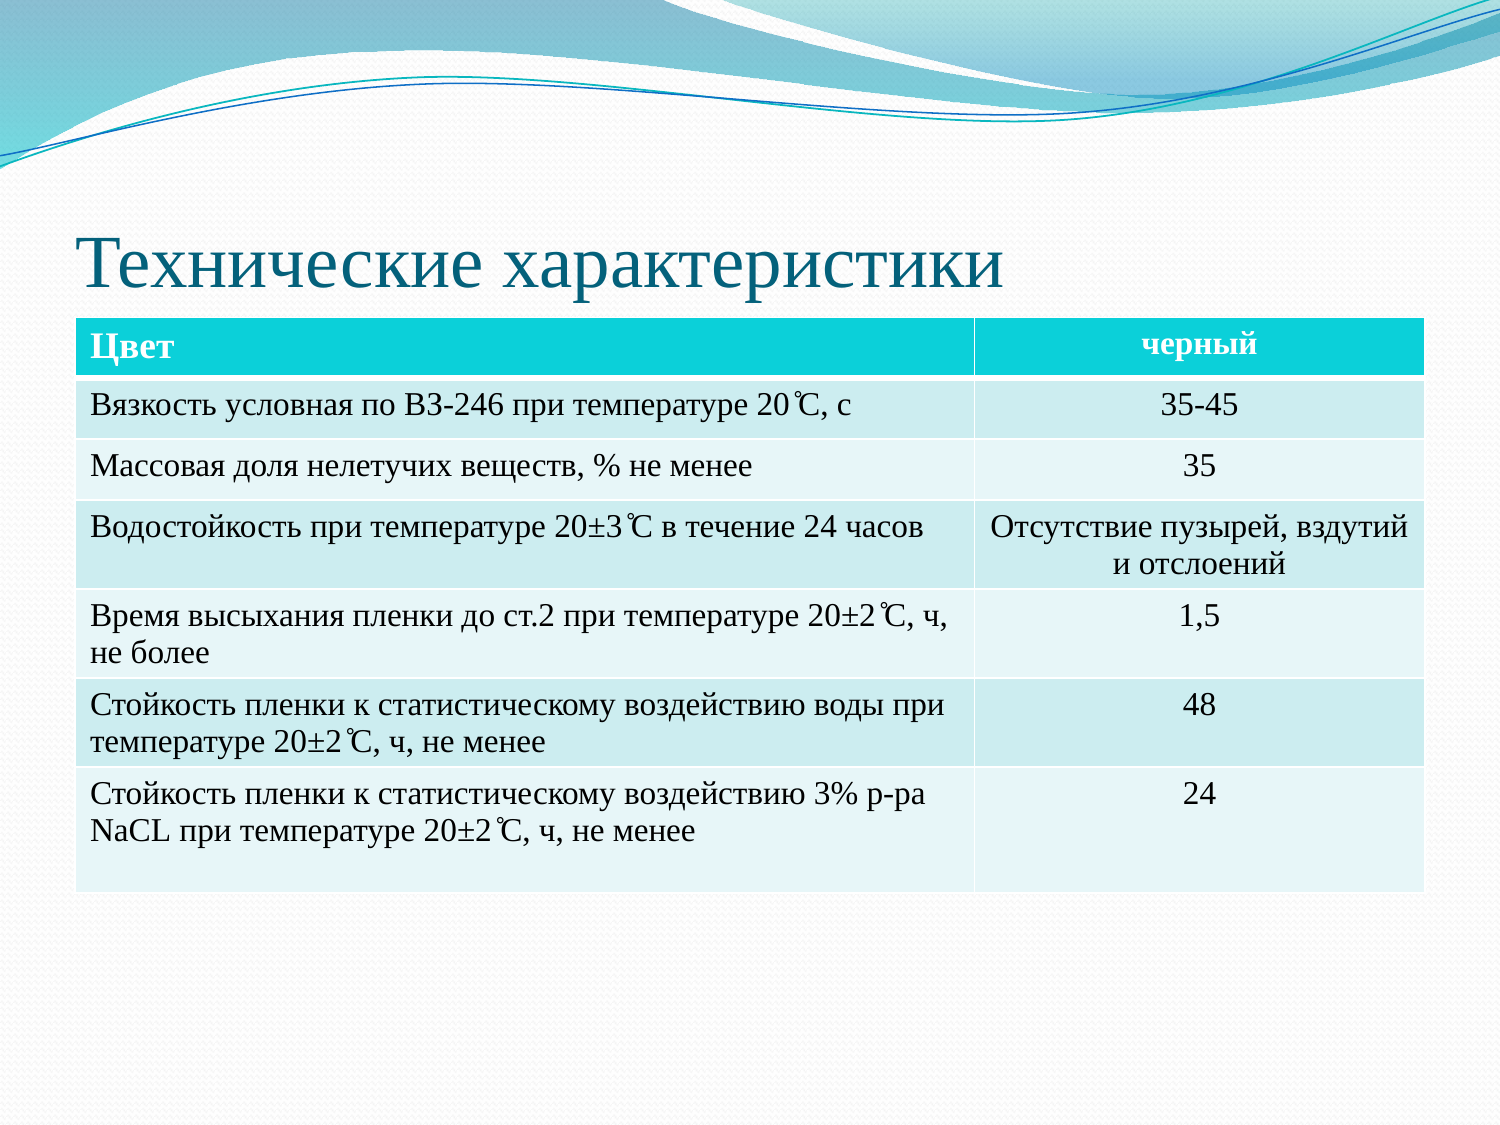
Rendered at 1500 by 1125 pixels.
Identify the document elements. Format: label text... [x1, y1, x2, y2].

table_header черный [975, 318, 1424, 375]
table_header Цвет [76, 318, 974, 375]
table_cell 24 [975, 768, 1424, 892]
table_cell 48 [975, 679, 1424, 766]
table_cell 35 [975, 440, 1424, 499]
table_cell Стойкость пленки к статистическому воздействию 3% р-ра NaCL при температуре 20±2 ̊С, ч, не менее [76, 768, 974, 892]
table_cell Водостойкость при температуре 20±3 ̊С в течение 24 часов [76, 501, 974, 588]
table_cell 1,5 [975, 590, 1424, 677]
table_cell Время высыхания пленки до ст.2 при температуре 20±2 ̊С, ч, не более [76, 590, 974, 677]
table_cell Массовая доля нелетучих веществ, % не менее [76, 440, 974, 499]
table_cell Отсутствие пузырей, вздутий и отслоений [975, 501, 1424, 588]
table_cell Стойкость пленки к статистическому воздействию воды при температуре 20±2 ̊С, ч, не менее [76, 679, 974, 766]
table_cell 35-45 [975, 381, 1424, 438]
title Технические характеристики [75, 115, 1425, 303]
table_cell Вязкость условная по ВЗ-246 при температуре 20 ̊С, с [76, 381, 974, 438]
